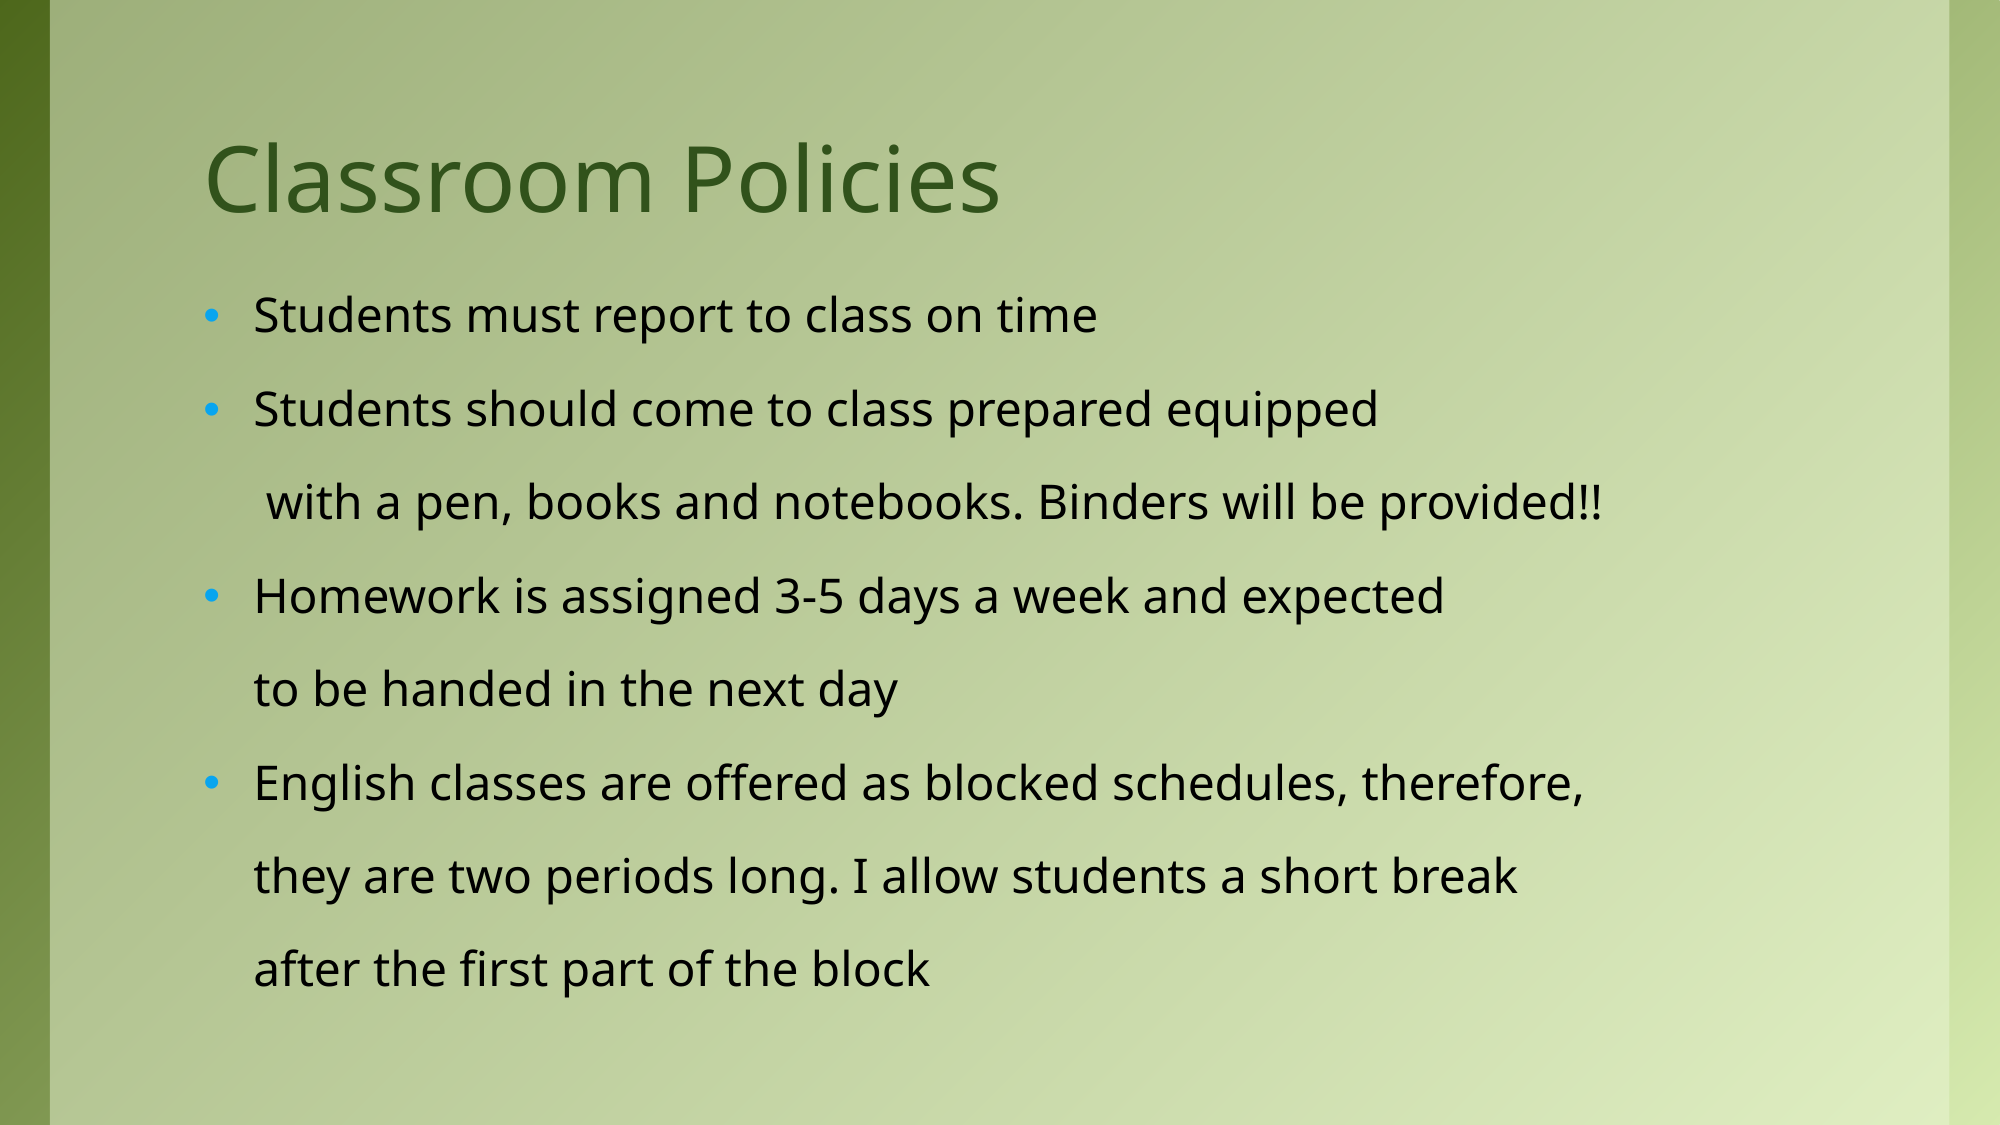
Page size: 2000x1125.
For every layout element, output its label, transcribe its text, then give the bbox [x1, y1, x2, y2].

list Students must report to class on time Students should come to class prepared equipped with a pen, books and notebooks. Binders will be provided!! Homework is assigned 3-5 days a week and expected to be handed in the next day English classes are offered as blocked schedules, therefore, they are two periods long. I allow students a short break after the first part of the block [183, 279, 1850, 1013]
title Classroom Policies [183, 12, 1850, 242]
